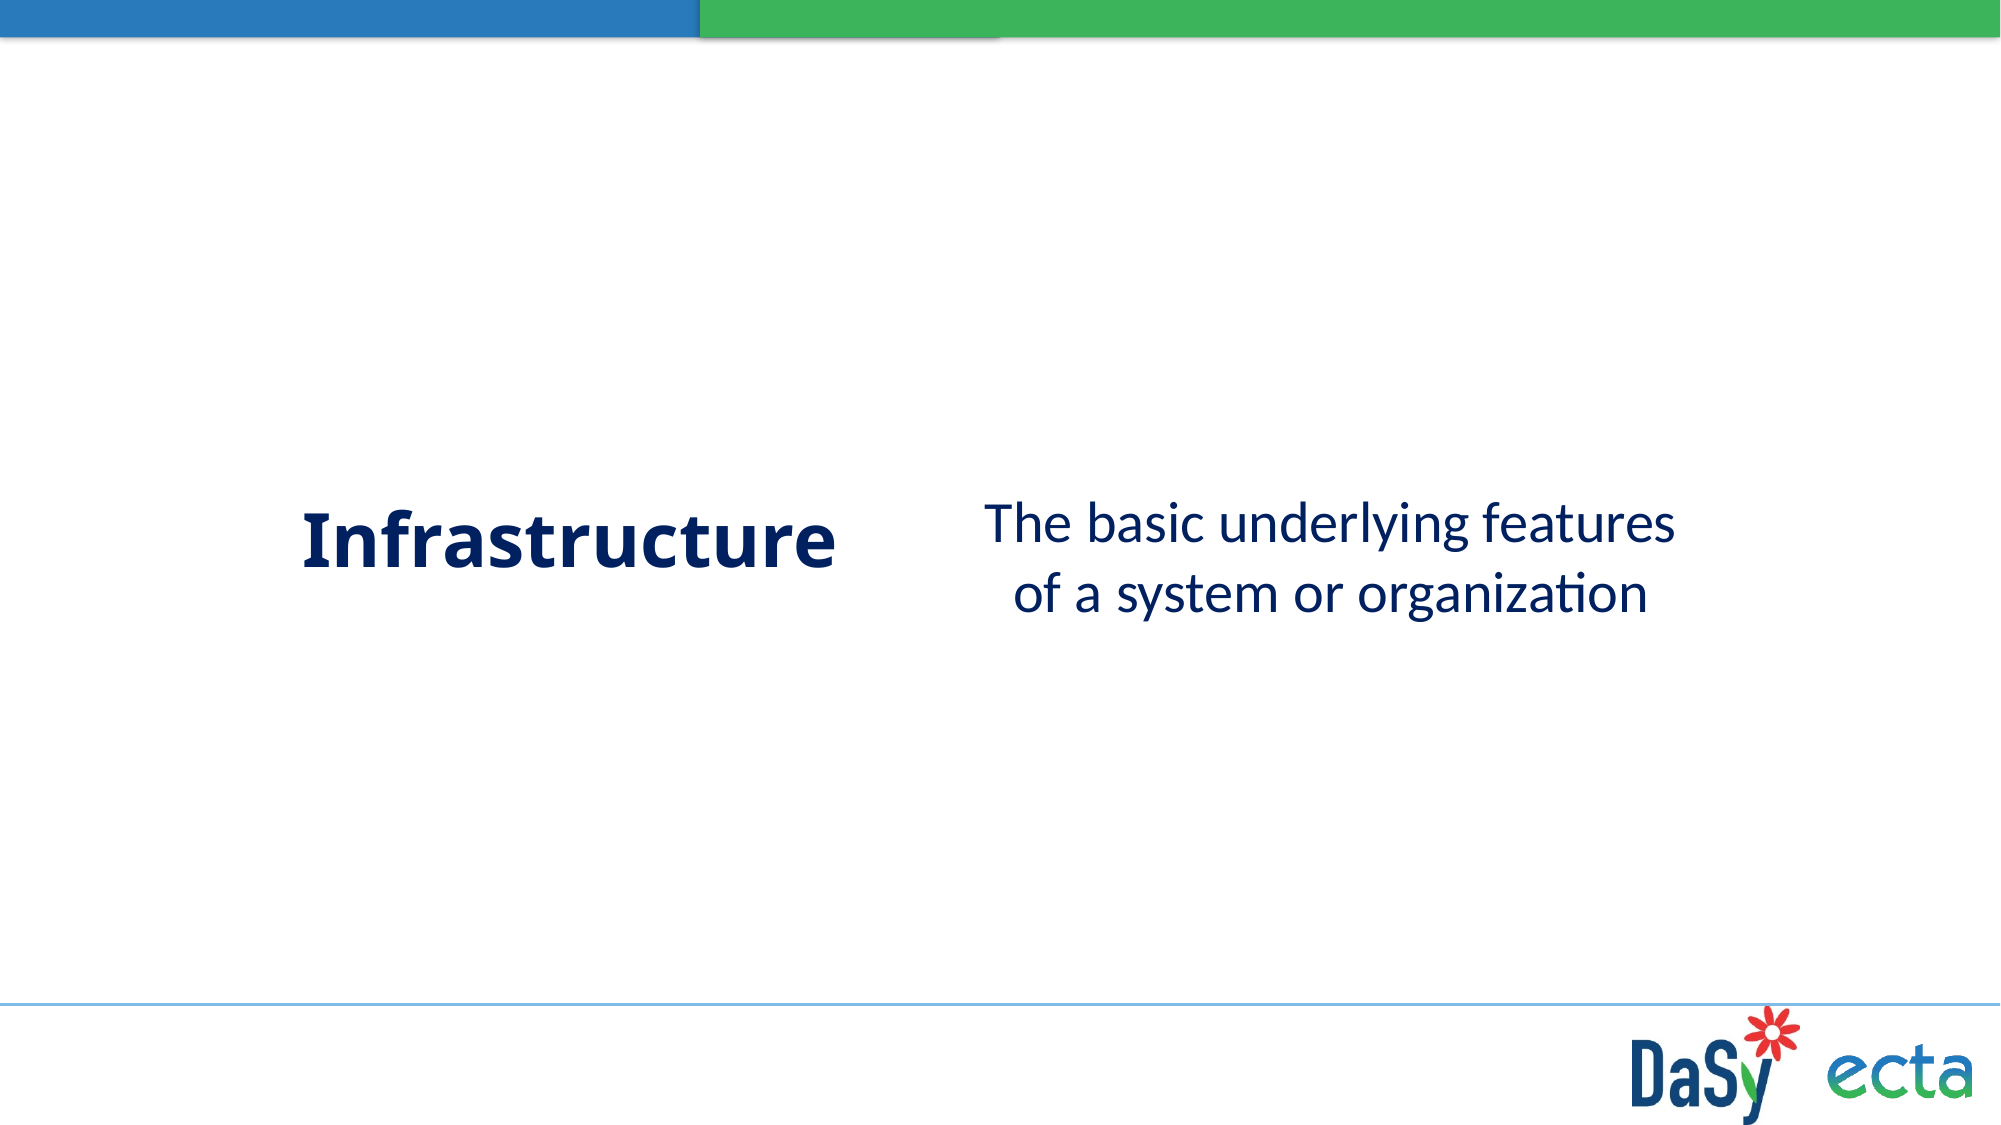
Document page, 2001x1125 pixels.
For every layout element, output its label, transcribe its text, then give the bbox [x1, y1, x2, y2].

title Infrastructure [286, 461, 1030, 614]
picture [1812, 1037, 1987, 1105]
picture [1632, 1006, 1800, 1125]
list The basic underlying features of a system or organization [967, 476, 1696, 665]
